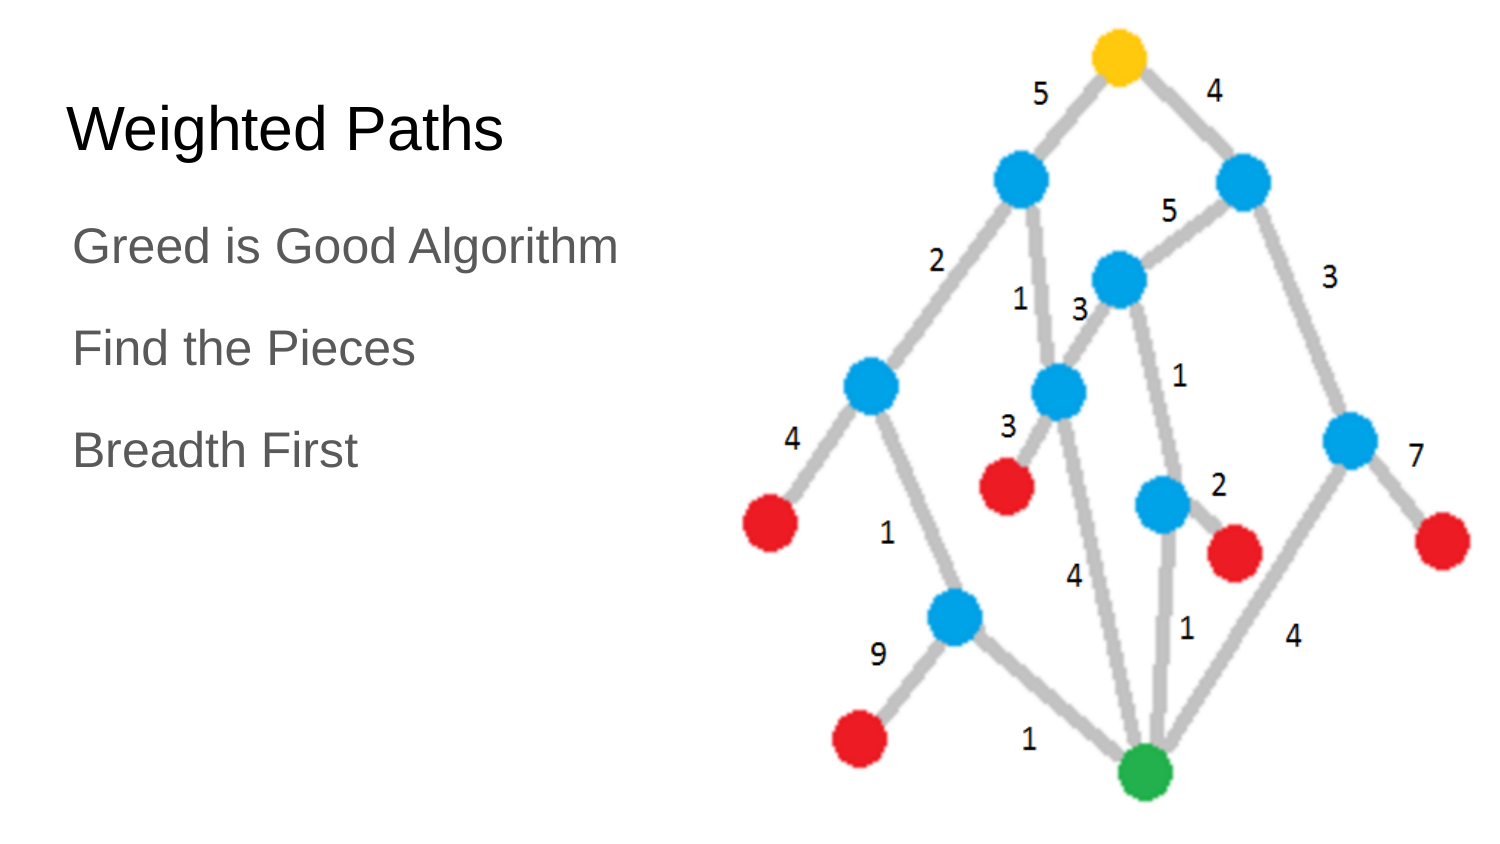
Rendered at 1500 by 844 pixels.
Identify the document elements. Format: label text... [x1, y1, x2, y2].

list Greed is Good Algorithm Find the Pieces Breadth First [44, 189, 719, 750]
picture [724, 8, 1500, 836]
title Weighted Paths [51, 72, 719, 167]
